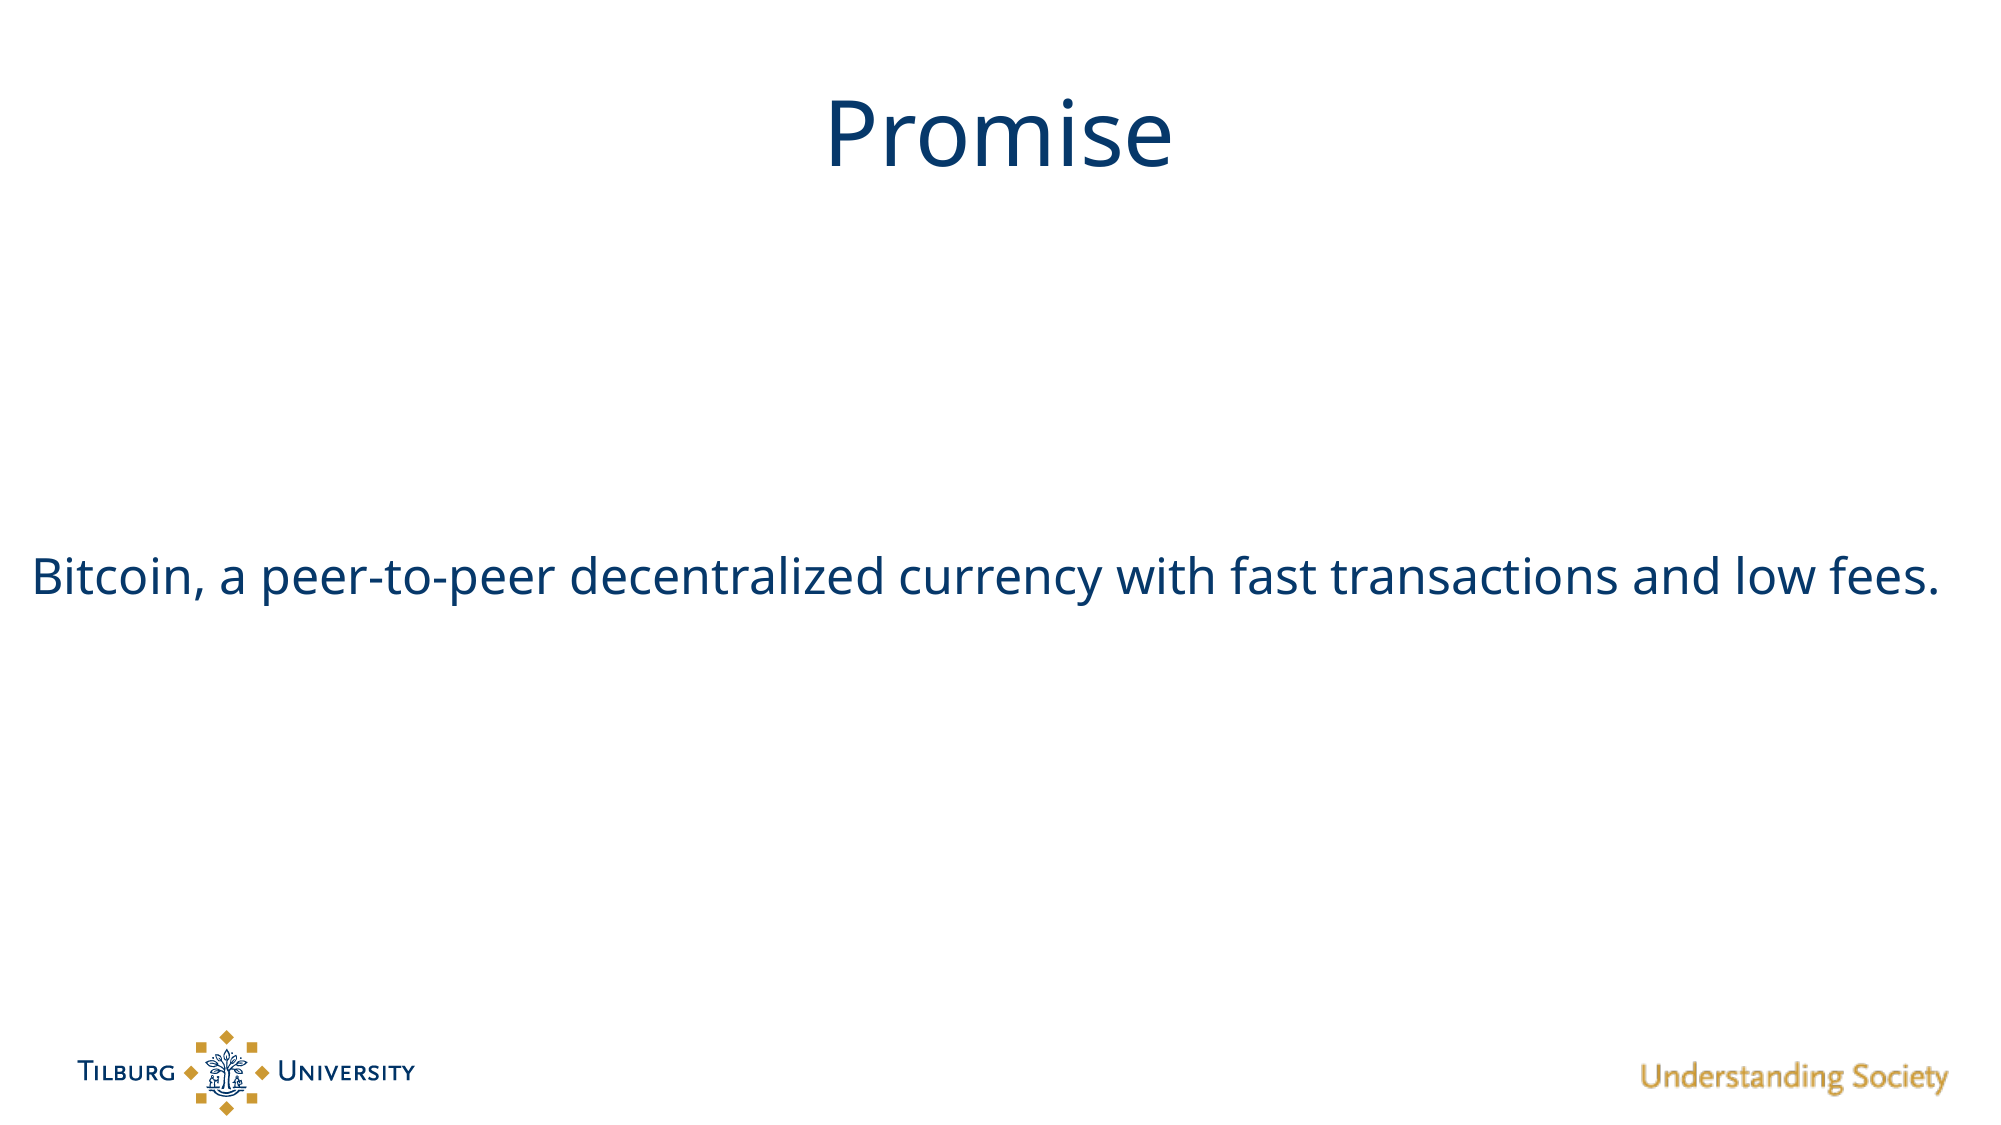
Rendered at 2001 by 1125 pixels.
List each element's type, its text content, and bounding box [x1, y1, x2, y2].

title Bitcoin, a peer-to-peer decentralized currency with fast transactions and low fees. [0, 387, 2000, 770]
picture [1626, 993, 1963, 1125]
picture [67, 1020, 424, 1125]
text_box Promise [137, 28, 1863, 246]
